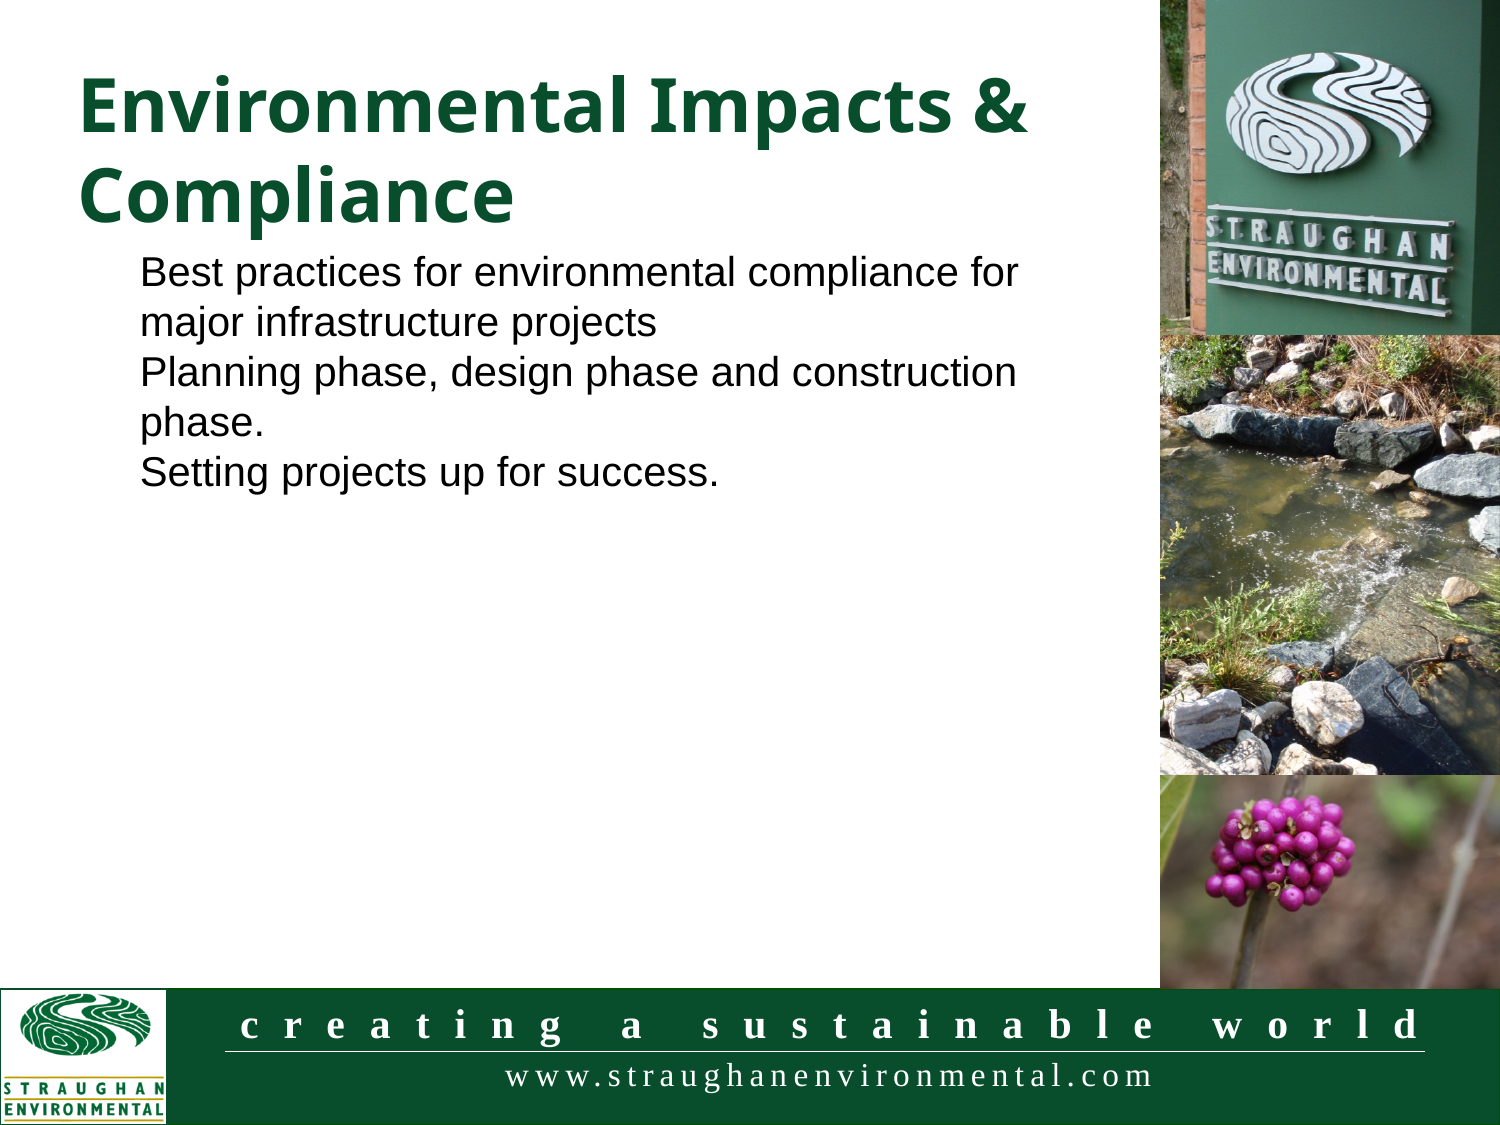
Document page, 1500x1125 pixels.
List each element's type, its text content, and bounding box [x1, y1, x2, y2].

list Best practices for environmental compliance for major infrastructure projects Planning phase, design phase and construction phase. Setting projects up for success. [125, 237, 1094, 955]
picture [1, 990, 166, 1124]
title Environmental Impacts & Compliance [62, 50, 1100, 175]
picture [1160, 0, 1500, 989]
